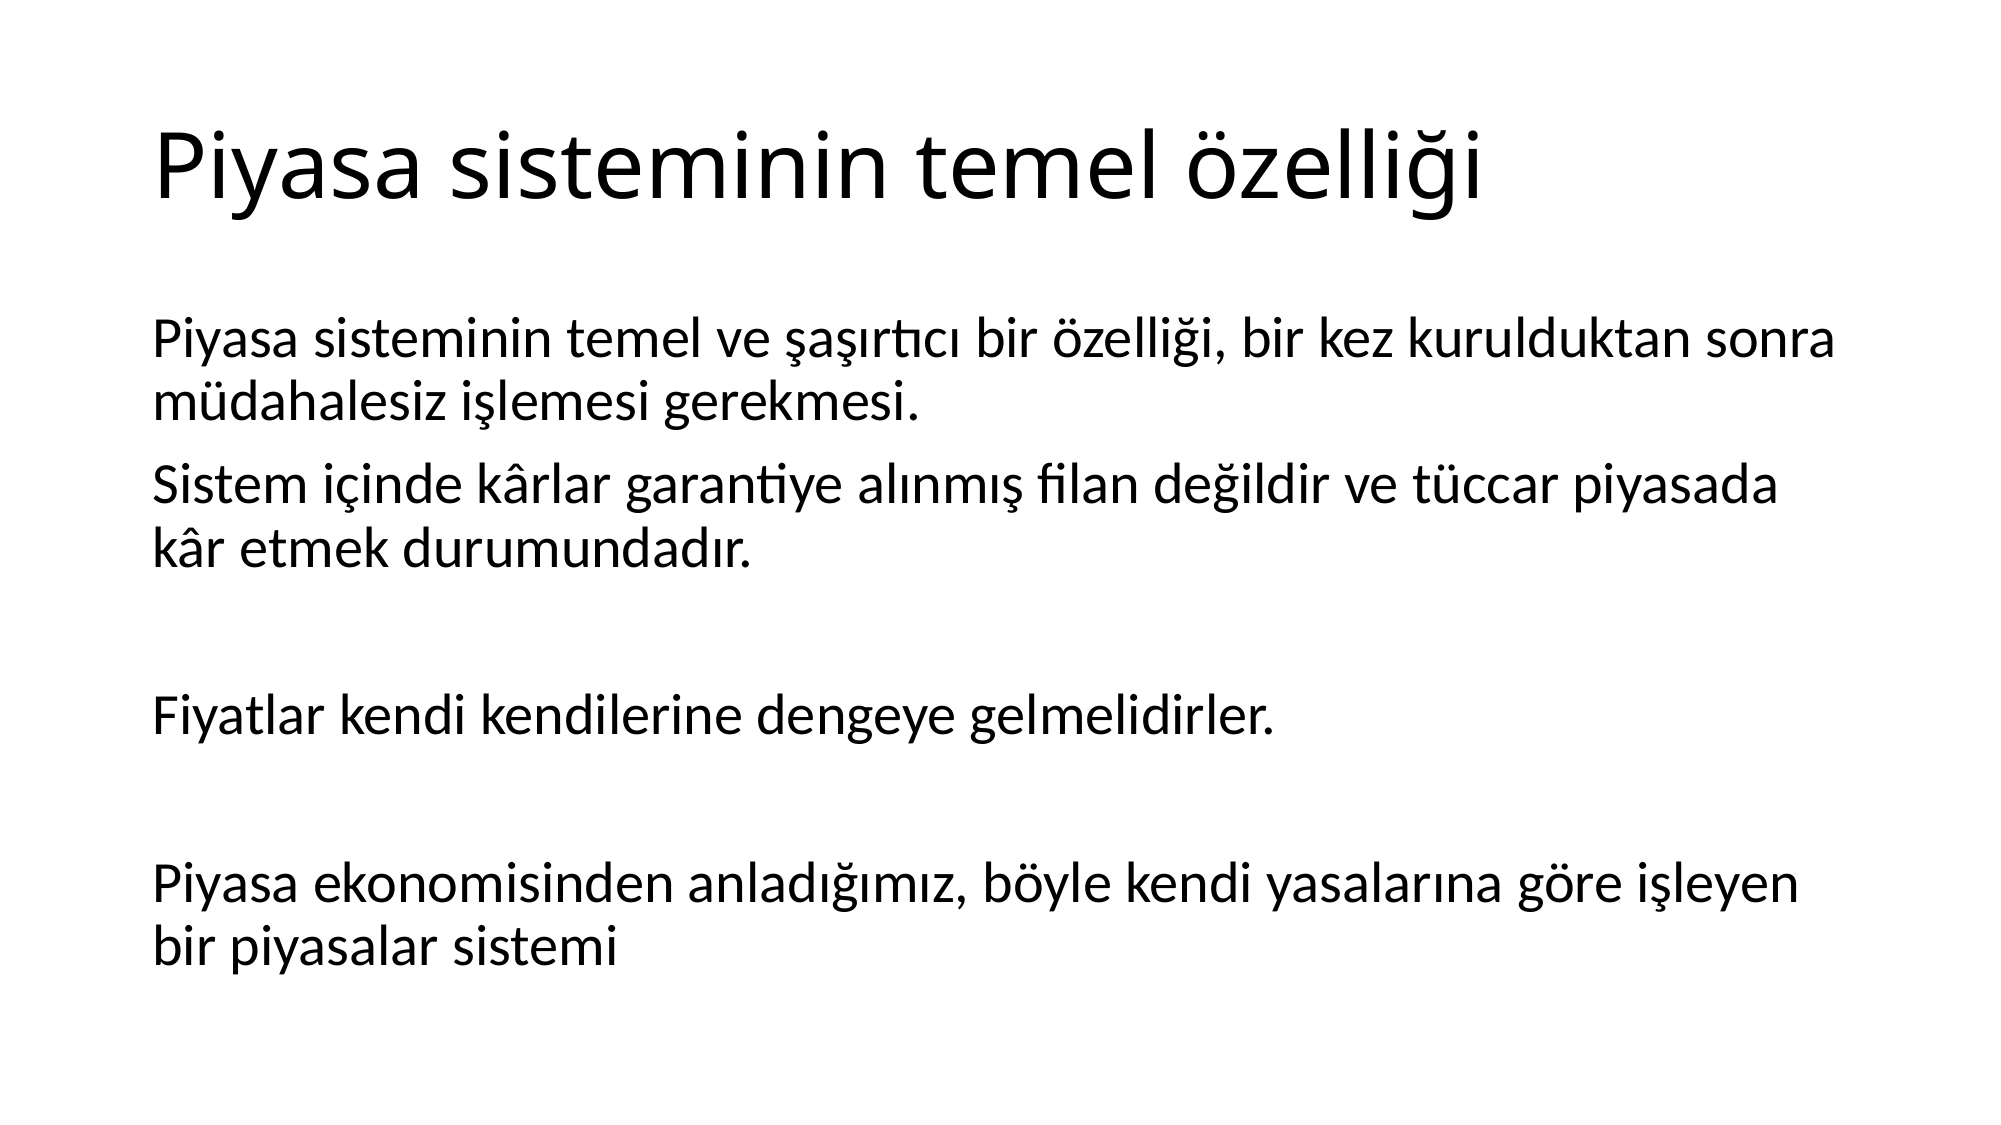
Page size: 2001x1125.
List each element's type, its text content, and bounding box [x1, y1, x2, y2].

title Piyasa sisteminin temel özelliği [137, 59, 1863, 278]
list Piyasa sisteminin temel ve şaşırtıcı bir özelliği, bir kez kurulduktan sonra müdahalesiz işlemesi gerekmesi. Sistem içinde kârlar garantiye alınmış filan değildir ve tüccar piyasada kâr etmek durumundadır. Fiyatlar kendi kendilerine dengeye gelmelidirler. Piyasa ekonomisinden anladığımız, böyle kendi yasalarına göre işleyen bir piyasalar sistemi [137, 299, 1863, 1014]
